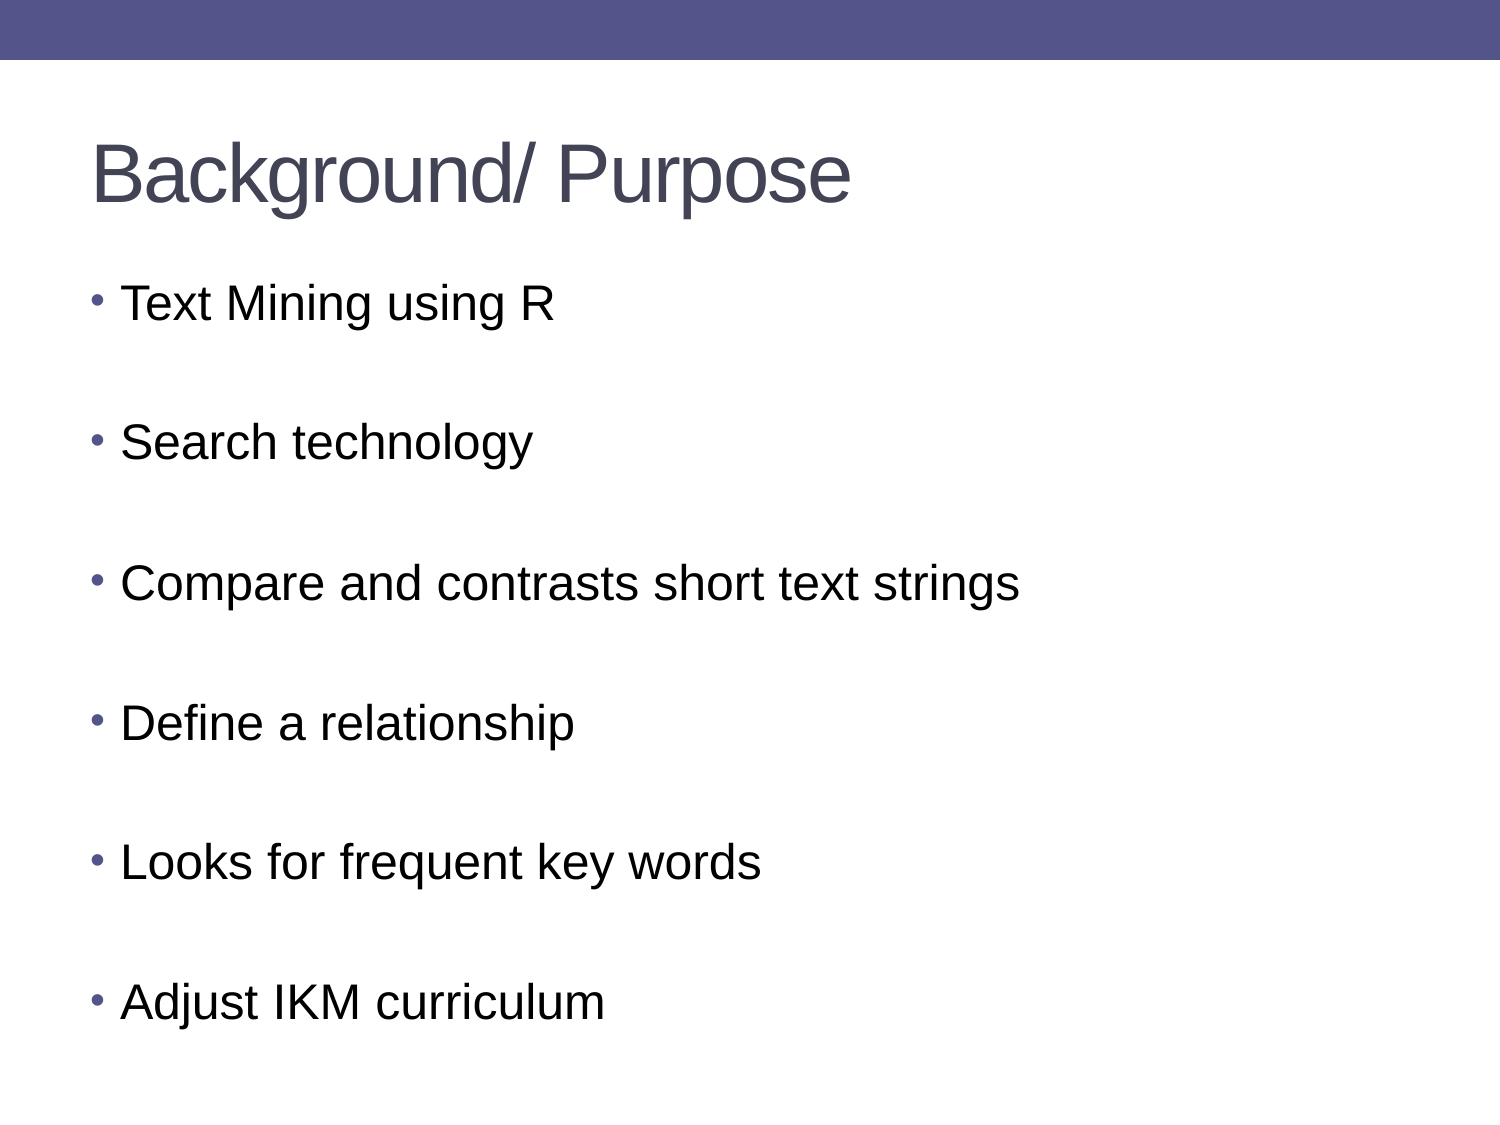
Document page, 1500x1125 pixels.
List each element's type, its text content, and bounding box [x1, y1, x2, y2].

list Text Mining using R Search technology Compare and contrasts short text strings Define a relationship Looks for frequent key words Adjust IKM curriculum [75, 262, 1425, 1063]
title Background/ Purpose [75, 87, 1425, 250]
